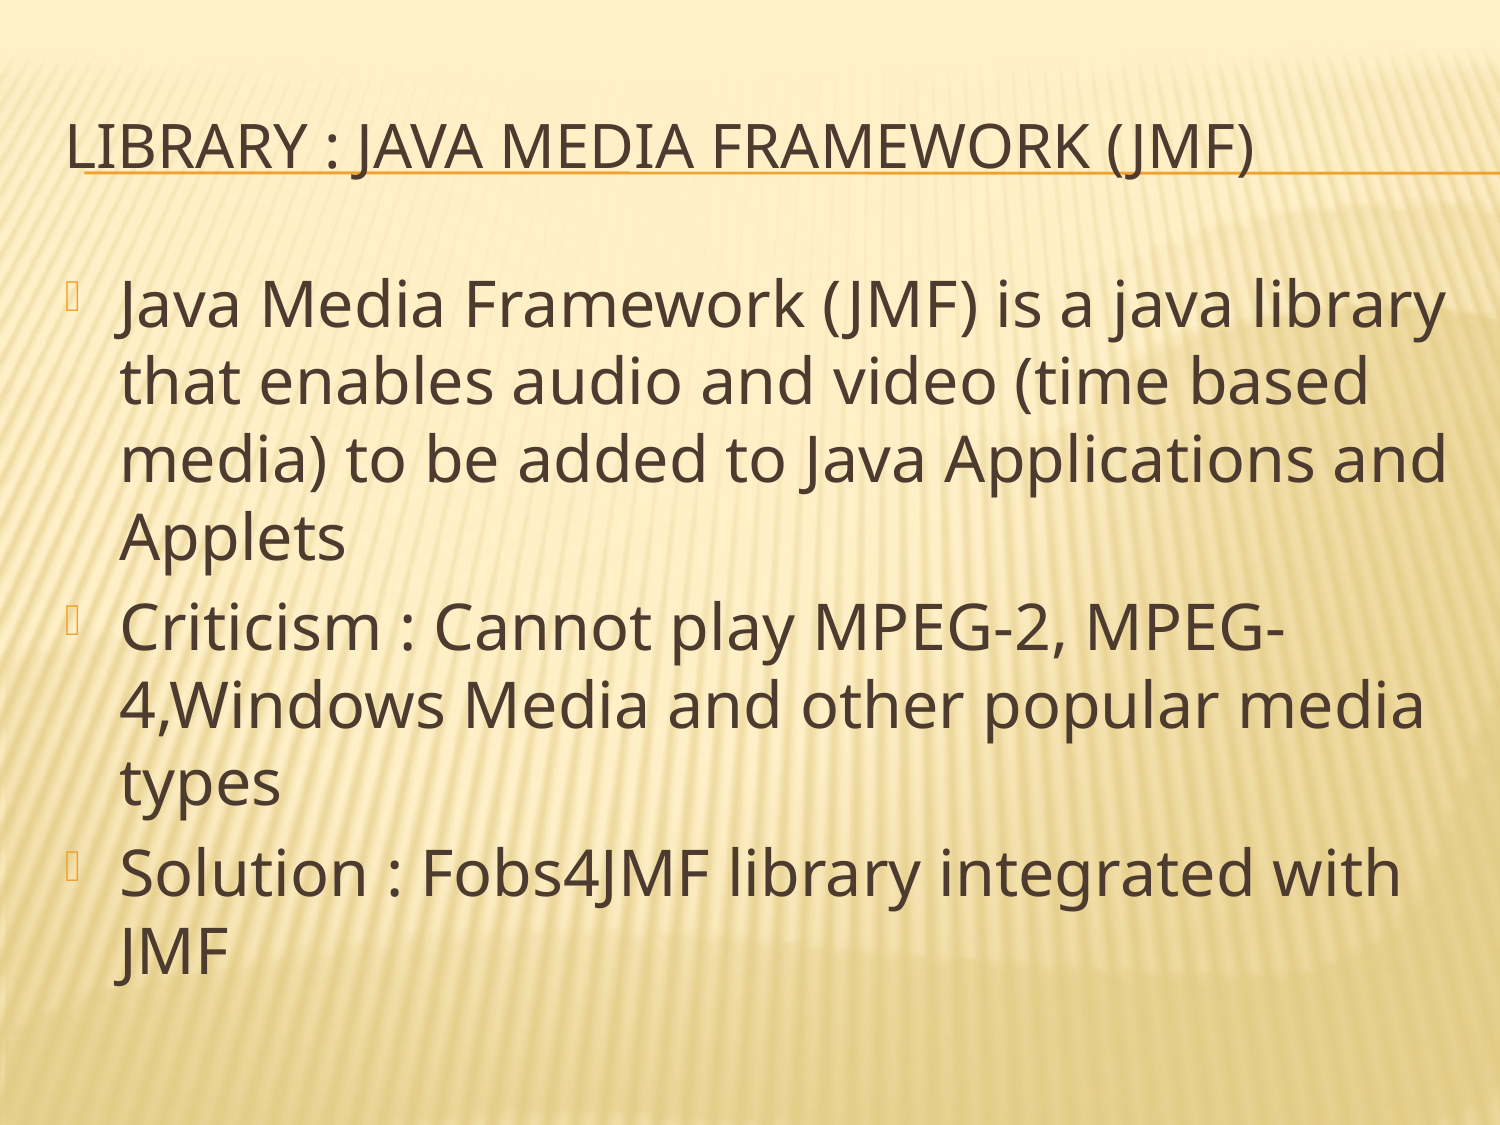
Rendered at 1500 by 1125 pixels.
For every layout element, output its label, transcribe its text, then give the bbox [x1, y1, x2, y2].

title Library : Java Media Framework (JMF) [50, 75, 1475, 213]
list Java Media Framework (JMF) is a java library that enables audio and video (time based media) to be added to Java Applications and Applets Criticism : Cannot play MPEG-2, MPEG-4,Windows Media and other popular media types Solution : Fobs4JMF library integrated with JMF [50, 254, 1475, 998]
